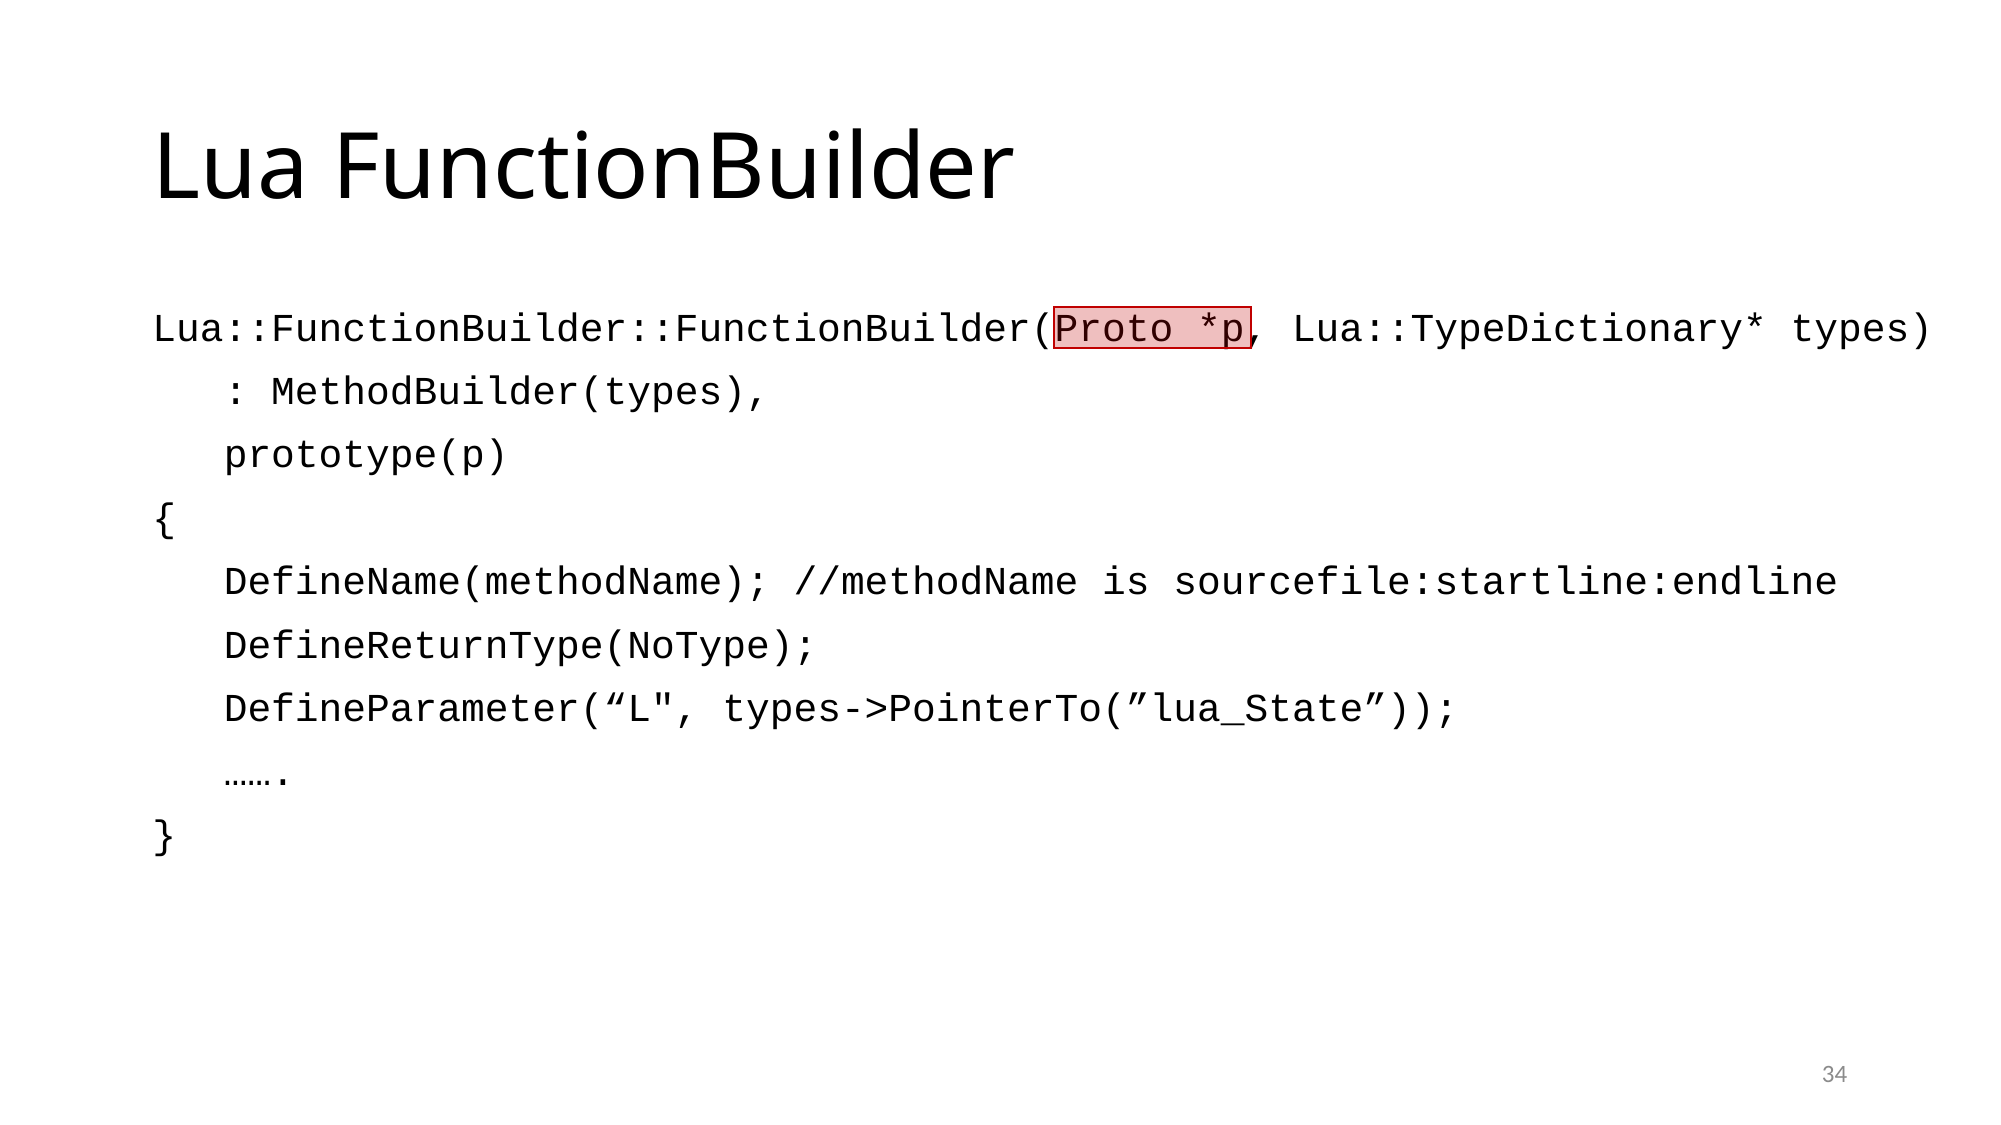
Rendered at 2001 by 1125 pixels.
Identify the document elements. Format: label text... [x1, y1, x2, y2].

text_box [1053, 306, 1252, 349]
slide_number 34 [1412, 1042, 1863, 1103]
list Lua::FunctionBuilder::FunctionBuilder(Proto *p, Lua::TypeDictionary* types) : MethodBuilder(types), prototype(p) { DefineName(methodName); //methodName is sourcefile:startline:endline DefineReturnType(NoType); DefineParameter(“L", types->PointerTo(”lua_State”)); ……. } [137, 299, 1970, 1014]
title Lua FunctionBuilder [137, 59, 1863, 278]
